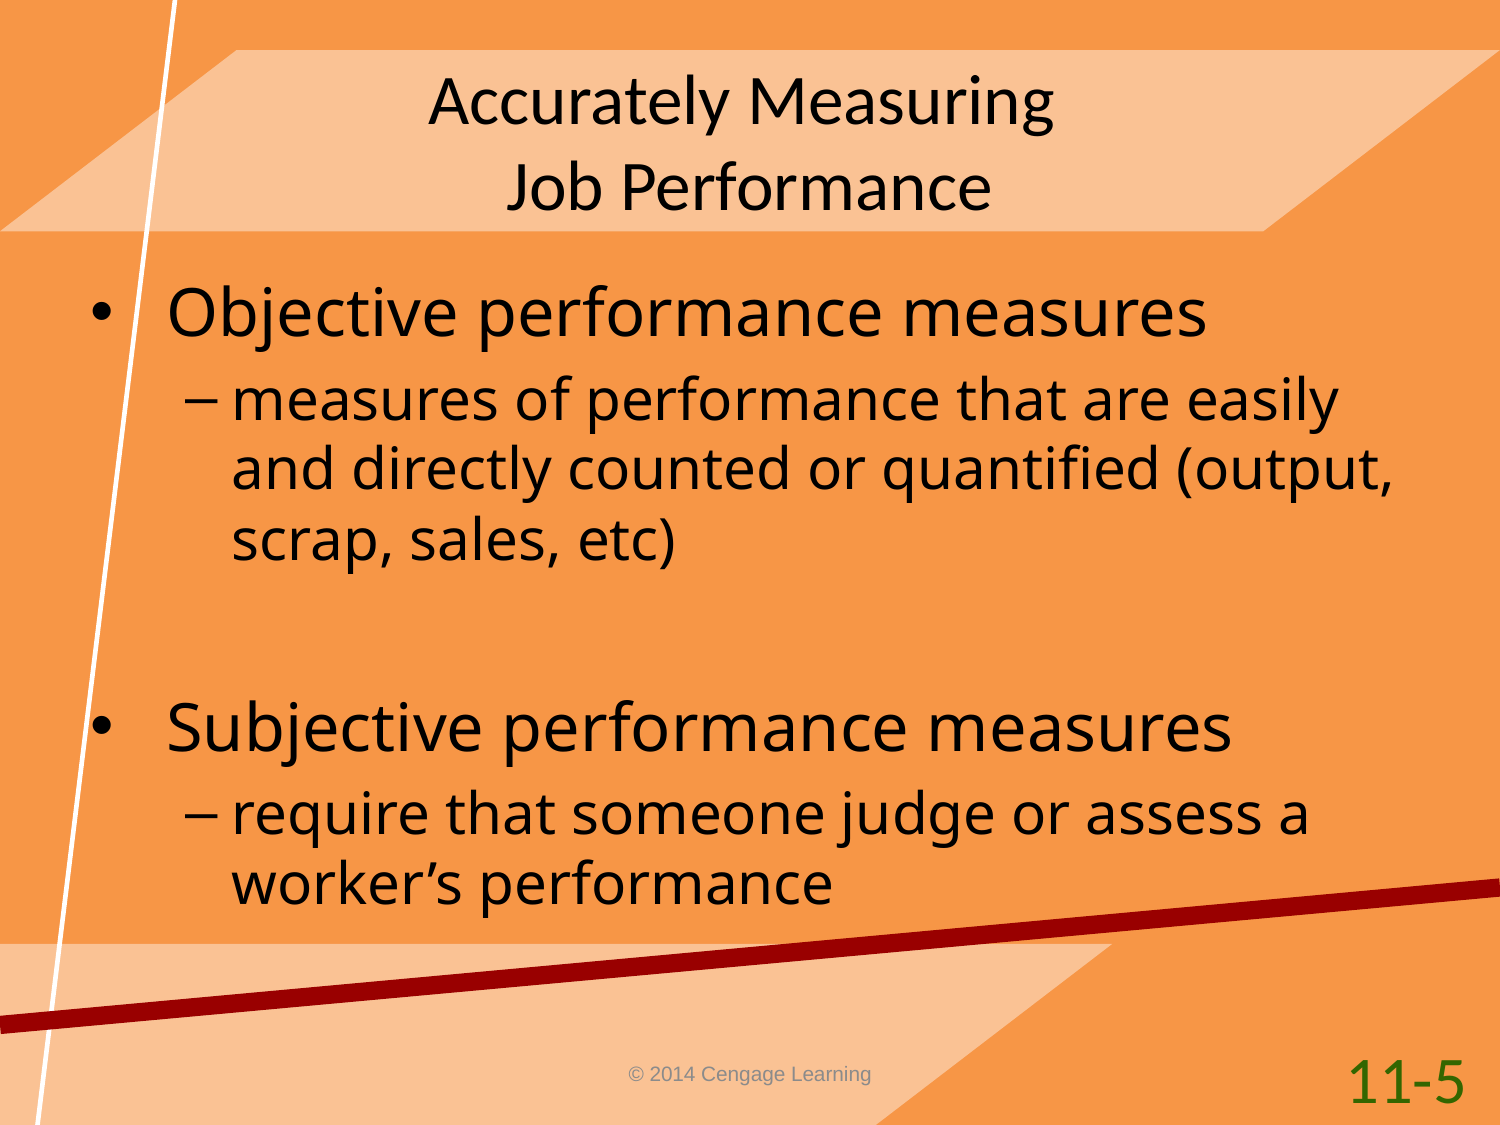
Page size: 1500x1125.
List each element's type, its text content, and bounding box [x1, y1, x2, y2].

text_box 11-5 [1312, 1029, 1500, 1124]
list Objective performance measures measures of performance that are easily and directly counted or quantified (output, scrap, sales, etc) Subjective performance measures require that someone judge or assess a worker’s performance [75, 262, 1425, 1005]
title Accurately Measuring Job Performance [75, 45, 1425, 233]
footer © 2014 Cengage Learning [512, 1042, 988, 1103]
